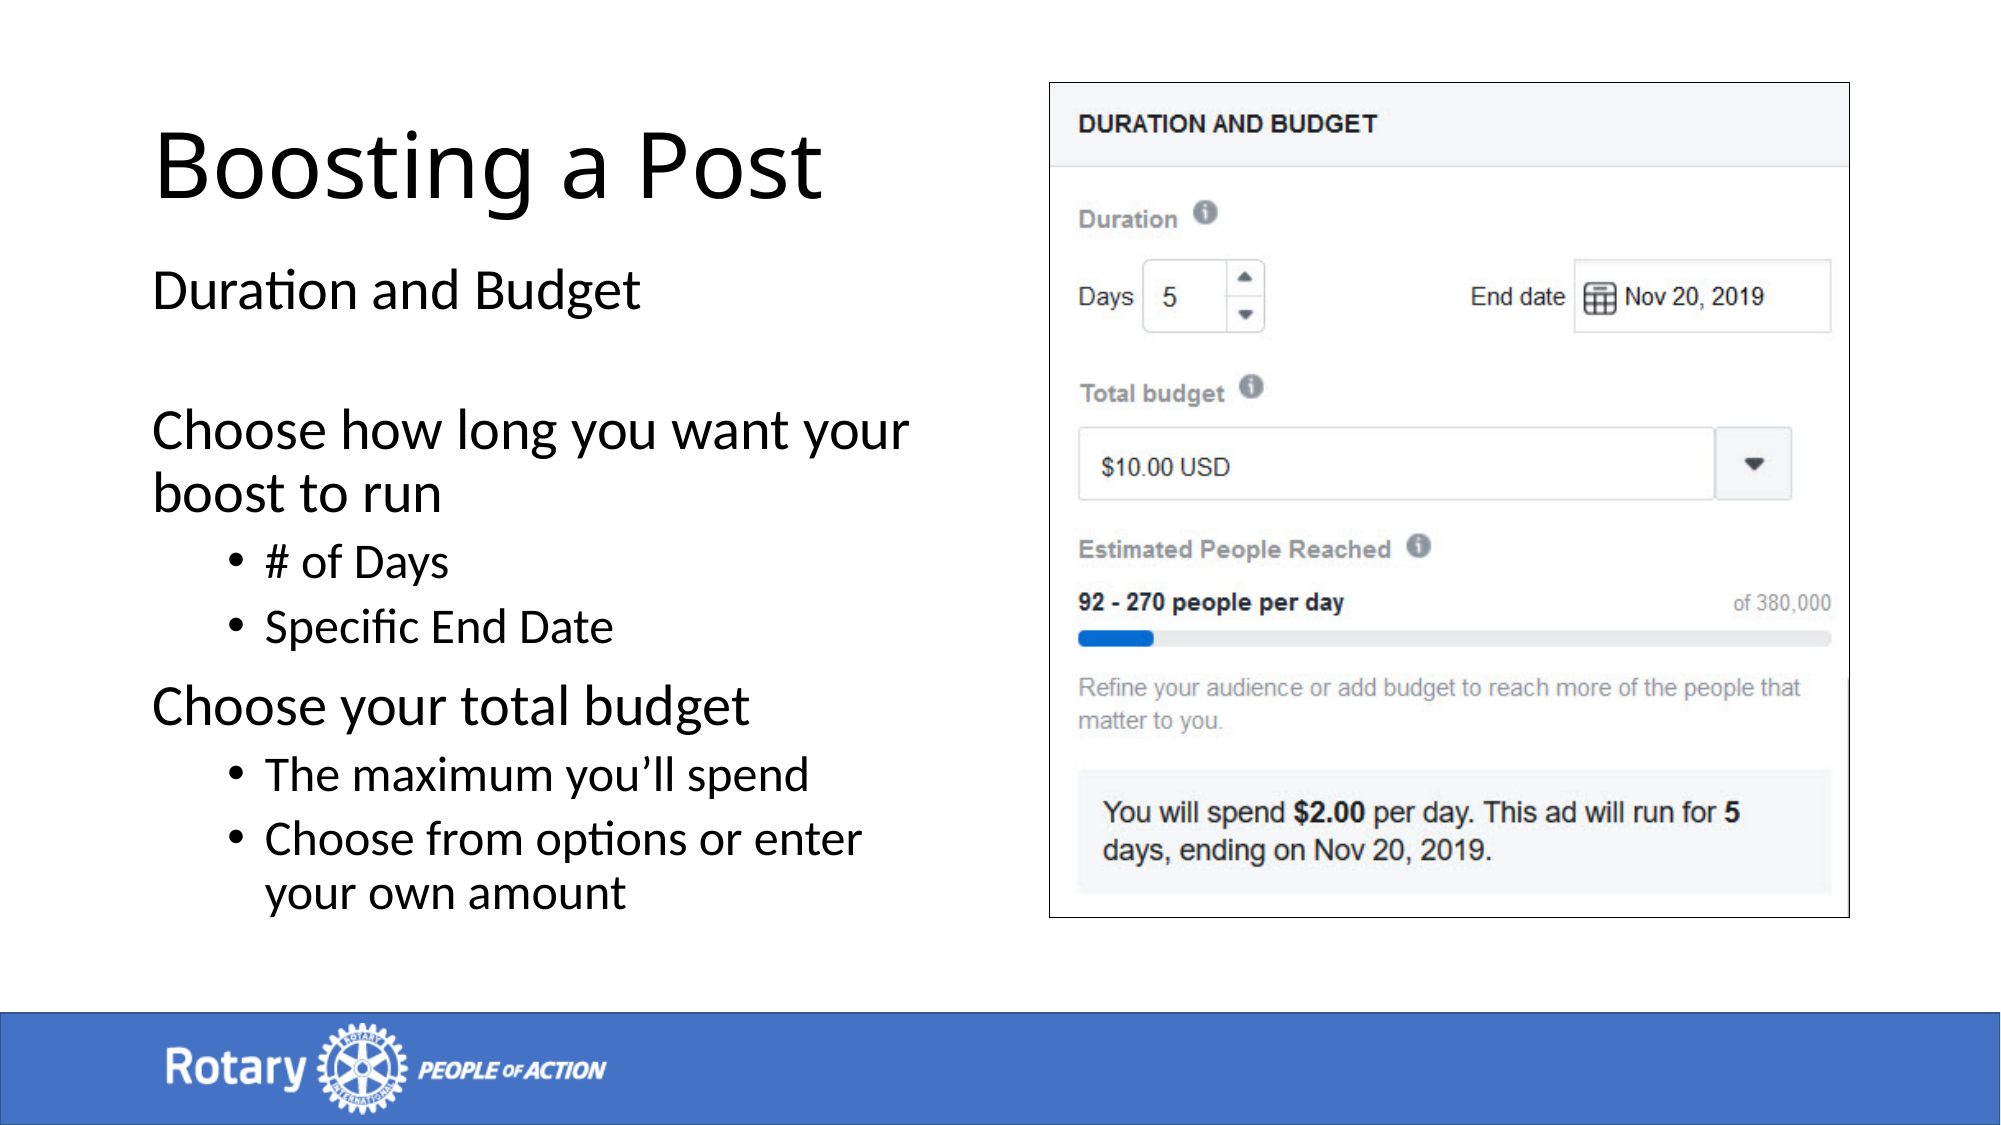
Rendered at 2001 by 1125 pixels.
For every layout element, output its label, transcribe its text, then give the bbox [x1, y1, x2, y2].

list Duration and Budget Choose how long you want your boost to run # of Days Specific End Date Choose your total budget The maximum you’ll spend Choose from options or enter your own amount [137, 251, 951, 966]
title Boosting a Post [137, 59, 1863, 278]
picture [1048, 82, 1850, 918]
picture [166, 1023, 608, 1115]
